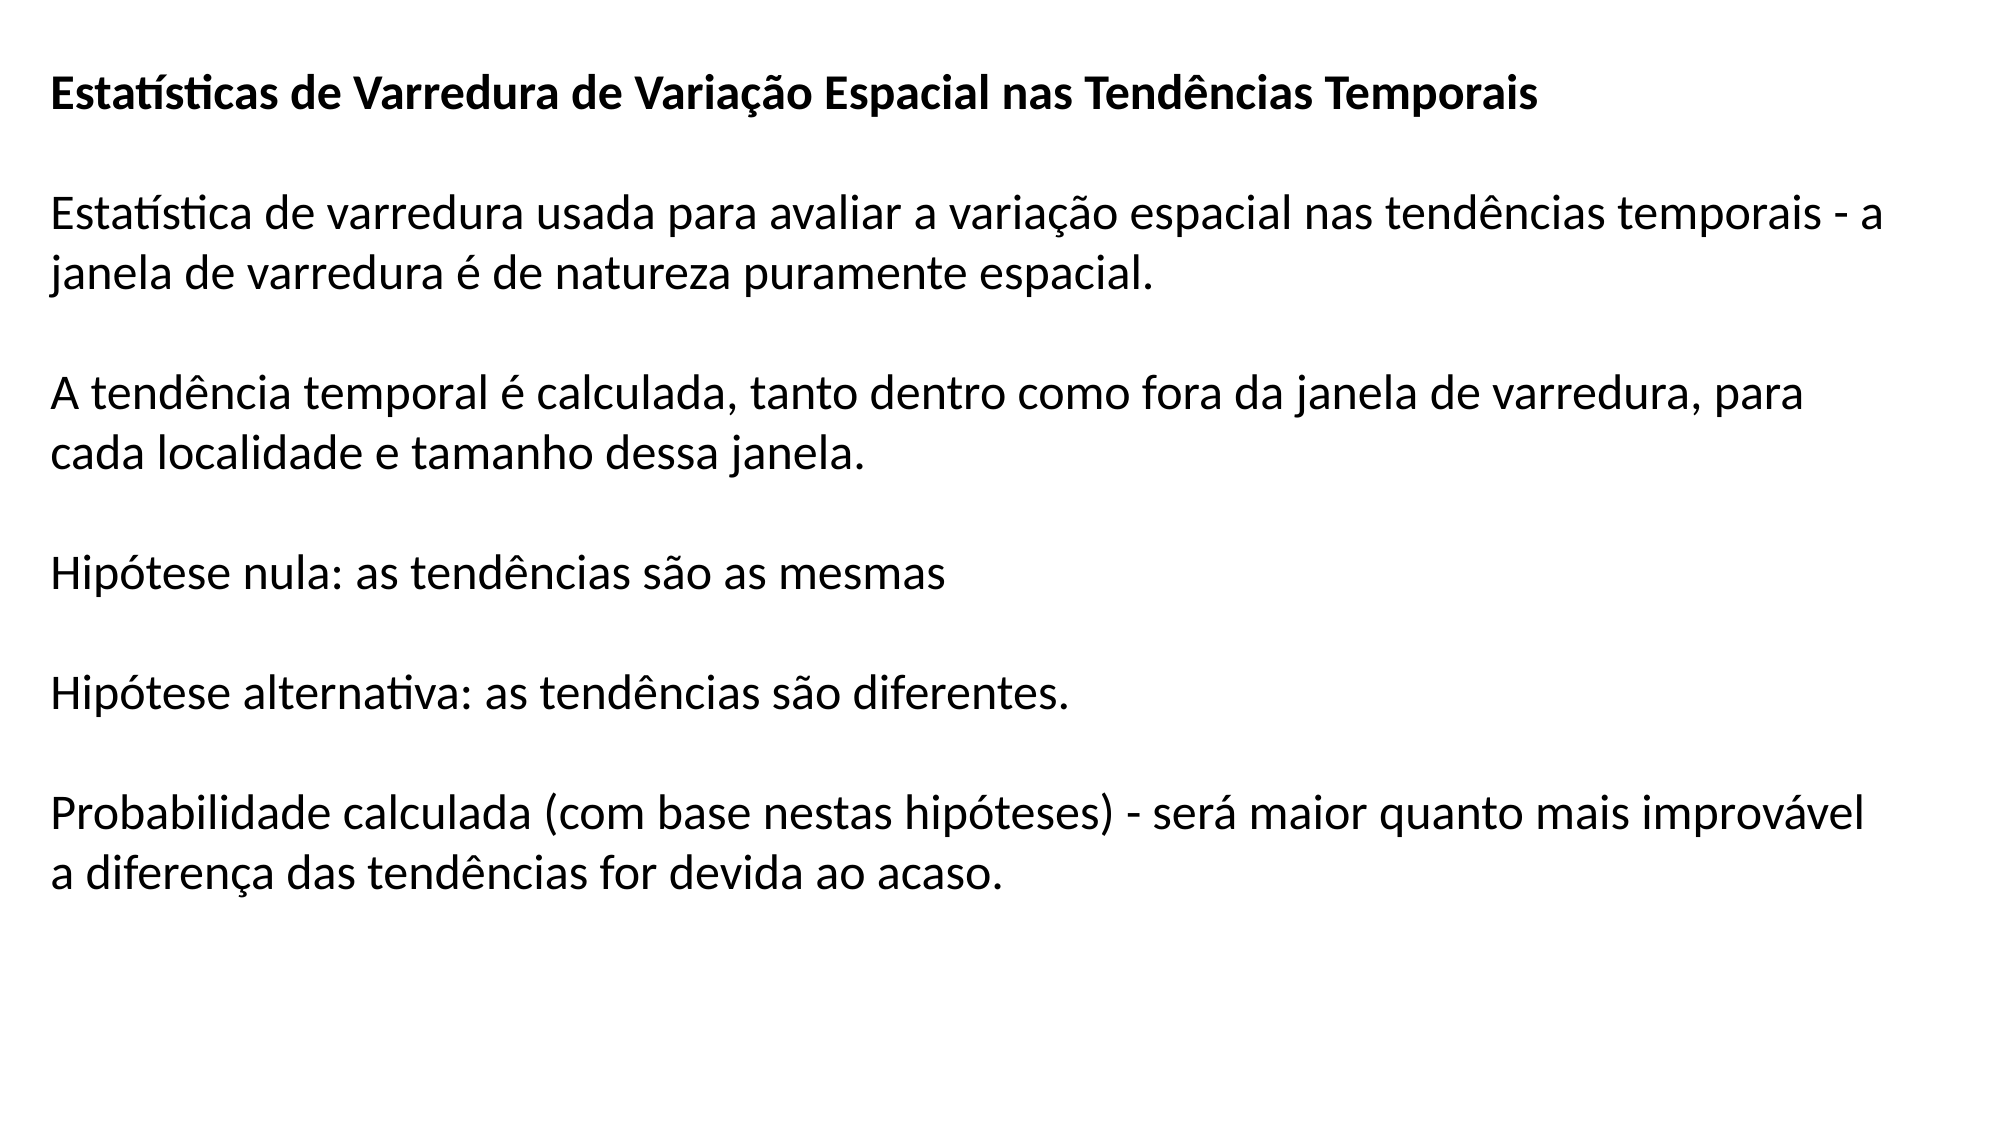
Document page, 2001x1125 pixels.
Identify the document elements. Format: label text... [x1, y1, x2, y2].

text_box Estatísticas de Varredura de Variação Espacial nas Tendências Temporais Estatística de varredura usada para avaliar a variação espacial nas tendências temporais - a janela de varredura é de natureza puramente espacial. A tendência temporal é calculada, tanto dentro como fora da janela de varredura, para cada localidade e tamanho dessa janela. Hipótese nula: as tendências são as mesmas Hipótese alternativa: as tendências são diferentes. Probabilidade calculada (com base nestas hipóteses) - será maior quanto mais improvável a diferença das tendências for devida ao acaso. [35, 51, 1915, 967]
